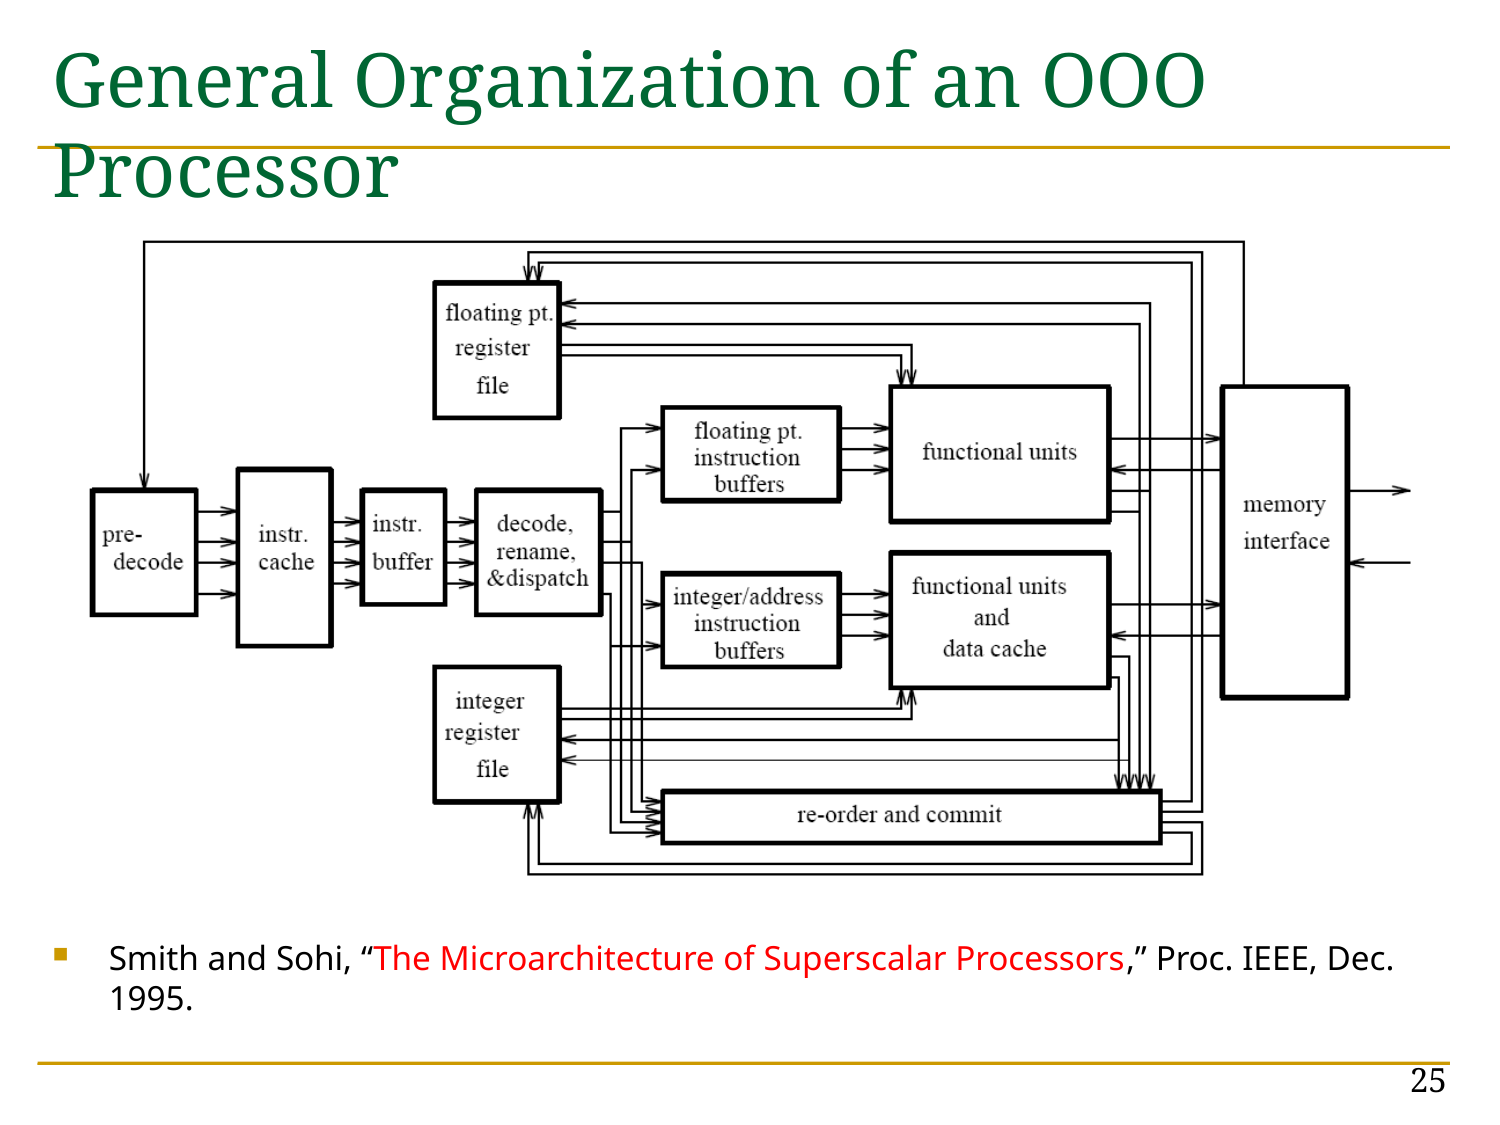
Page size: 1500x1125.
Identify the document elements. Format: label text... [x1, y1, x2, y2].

title General Organization of an OOO Processor [37, 24, 1500, 200]
slide_number 25 [1111, 1036, 1462, 1112]
list Smith and Sohi, “The Microarchitecture of Superscalar Processors,” Proc. IEEE, Dec. 1995. [37, 163, 1450, 1016]
picture [62, 199, 1421, 886]
